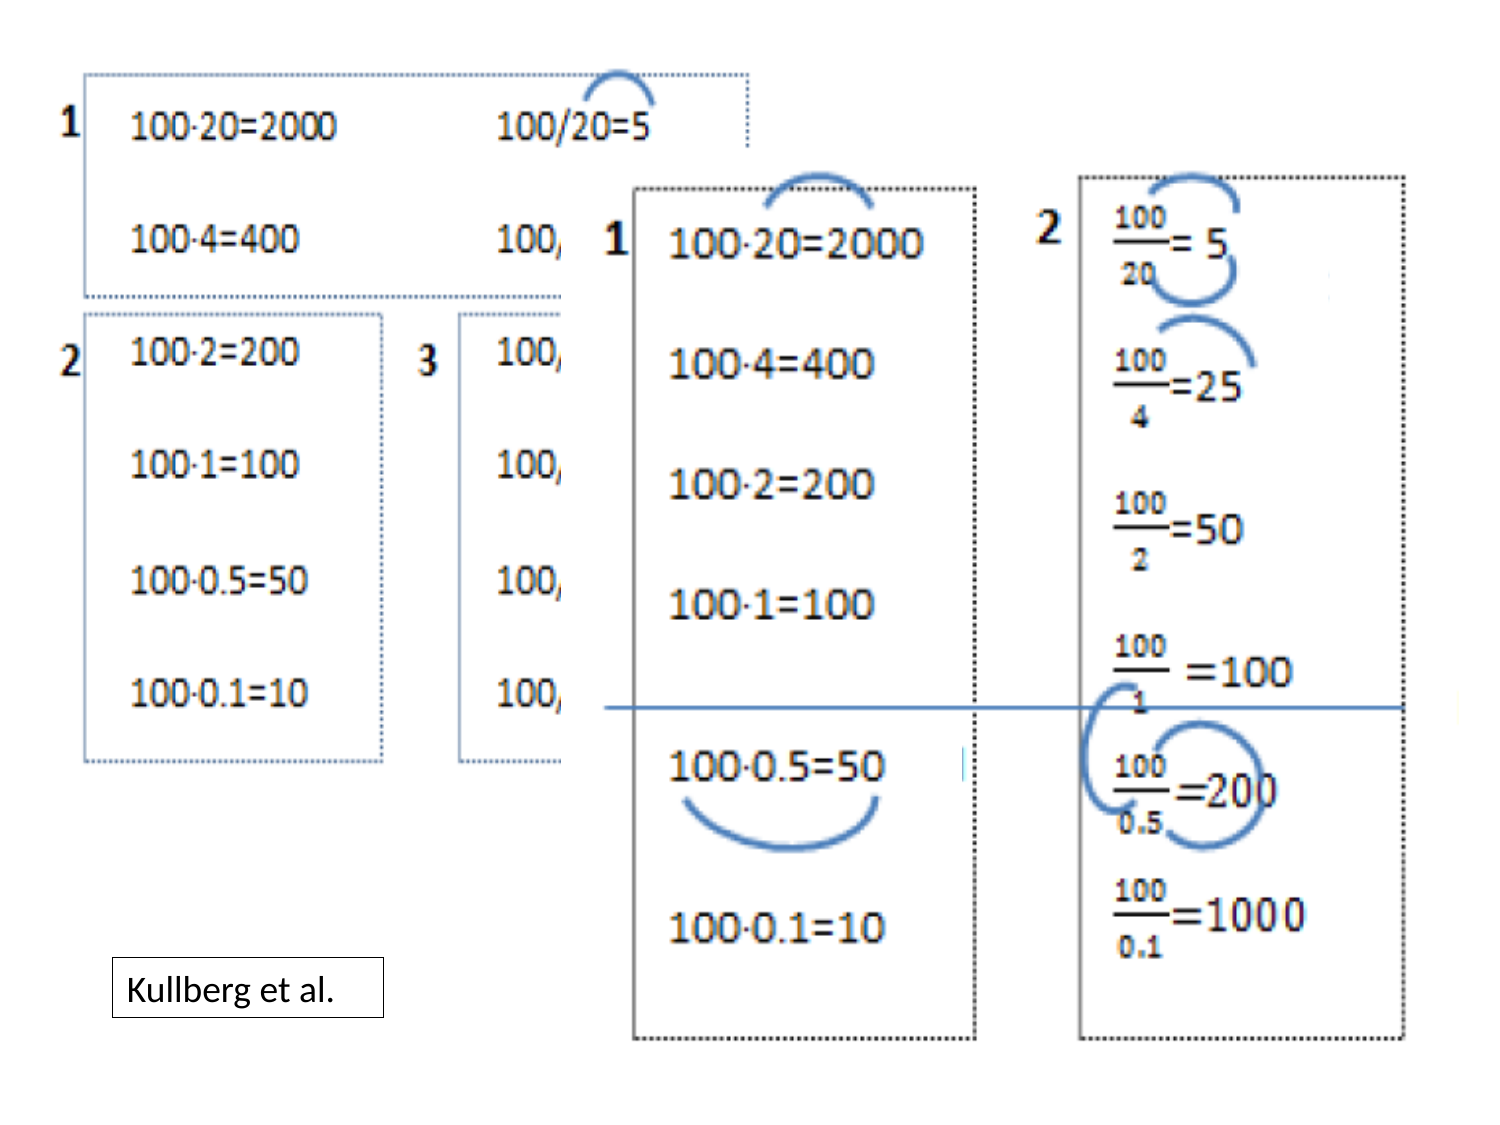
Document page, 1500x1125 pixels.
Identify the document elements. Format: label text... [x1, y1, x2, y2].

picture [0, 18, 1459, 1059]
text_box Kullberg et al. [112, 957, 384, 1018]
